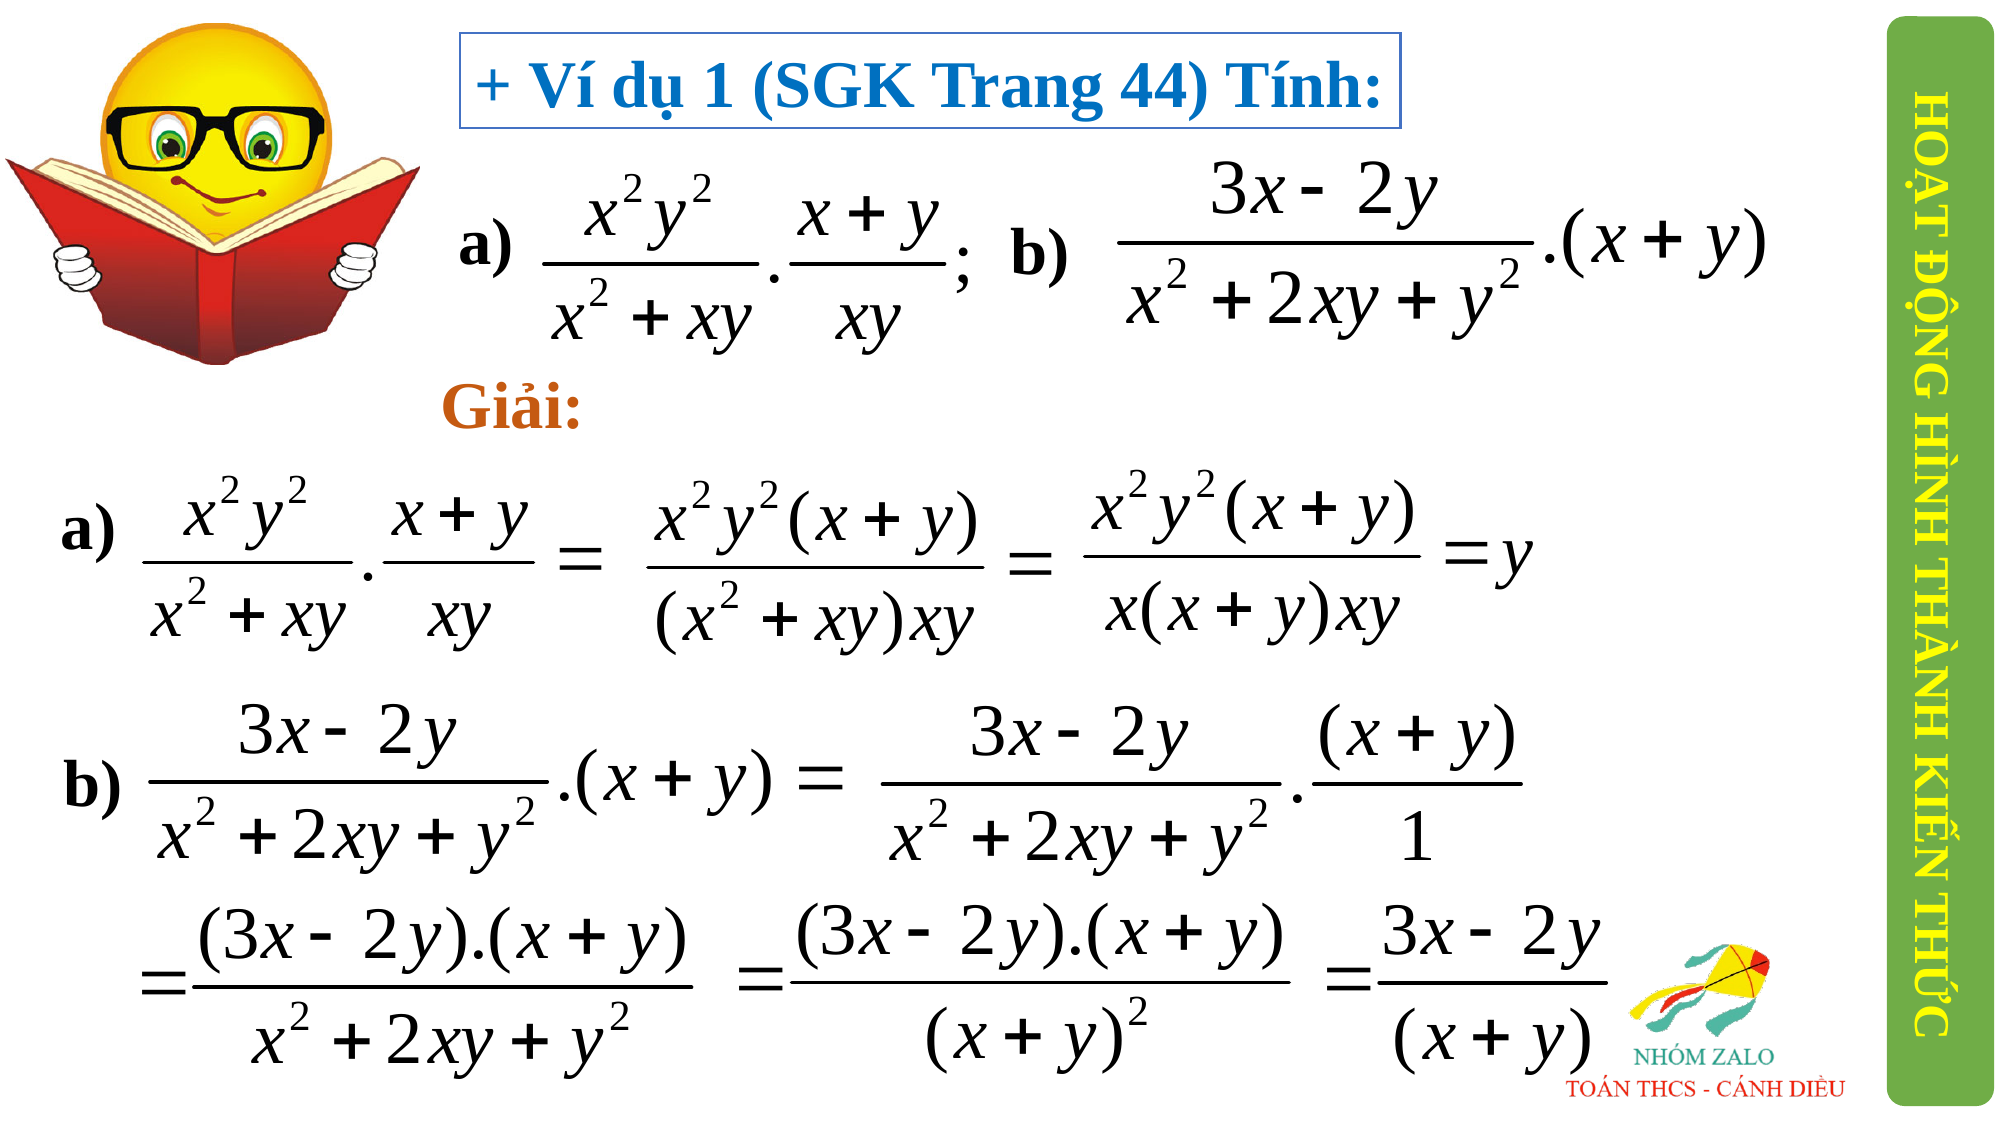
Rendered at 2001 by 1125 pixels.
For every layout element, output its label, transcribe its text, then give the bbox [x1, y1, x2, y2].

picture [1543, 892, 1887, 1125]
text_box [635, 460, 1056, 669]
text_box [122, 888, 710, 1093]
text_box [870, 685, 1539, 883]
text_box a) [443, 190, 530, 286]
picture [5, 23, 420, 365]
text_box a) [46, 475, 131, 570]
text_box b) [995, 200, 1085, 295]
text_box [1105, 138, 1782, 354]
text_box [137, 682, 843, 888]
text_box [1546, 527, 2000, 636]
text_box Giải: [425, 354, 601, 449]
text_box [131, 455, 605, 664]
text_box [1072, 449, 1546, 658]
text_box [720, 883, 1308, 1088]
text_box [1308, 883, 1621, 1088]
text_box + Ví dụ 1 (SGK Trang 44) Tính: [459, 32, 1402, 129]
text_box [531, 153, 988, 369]
text_box b) [48, 732, 137, 827]
